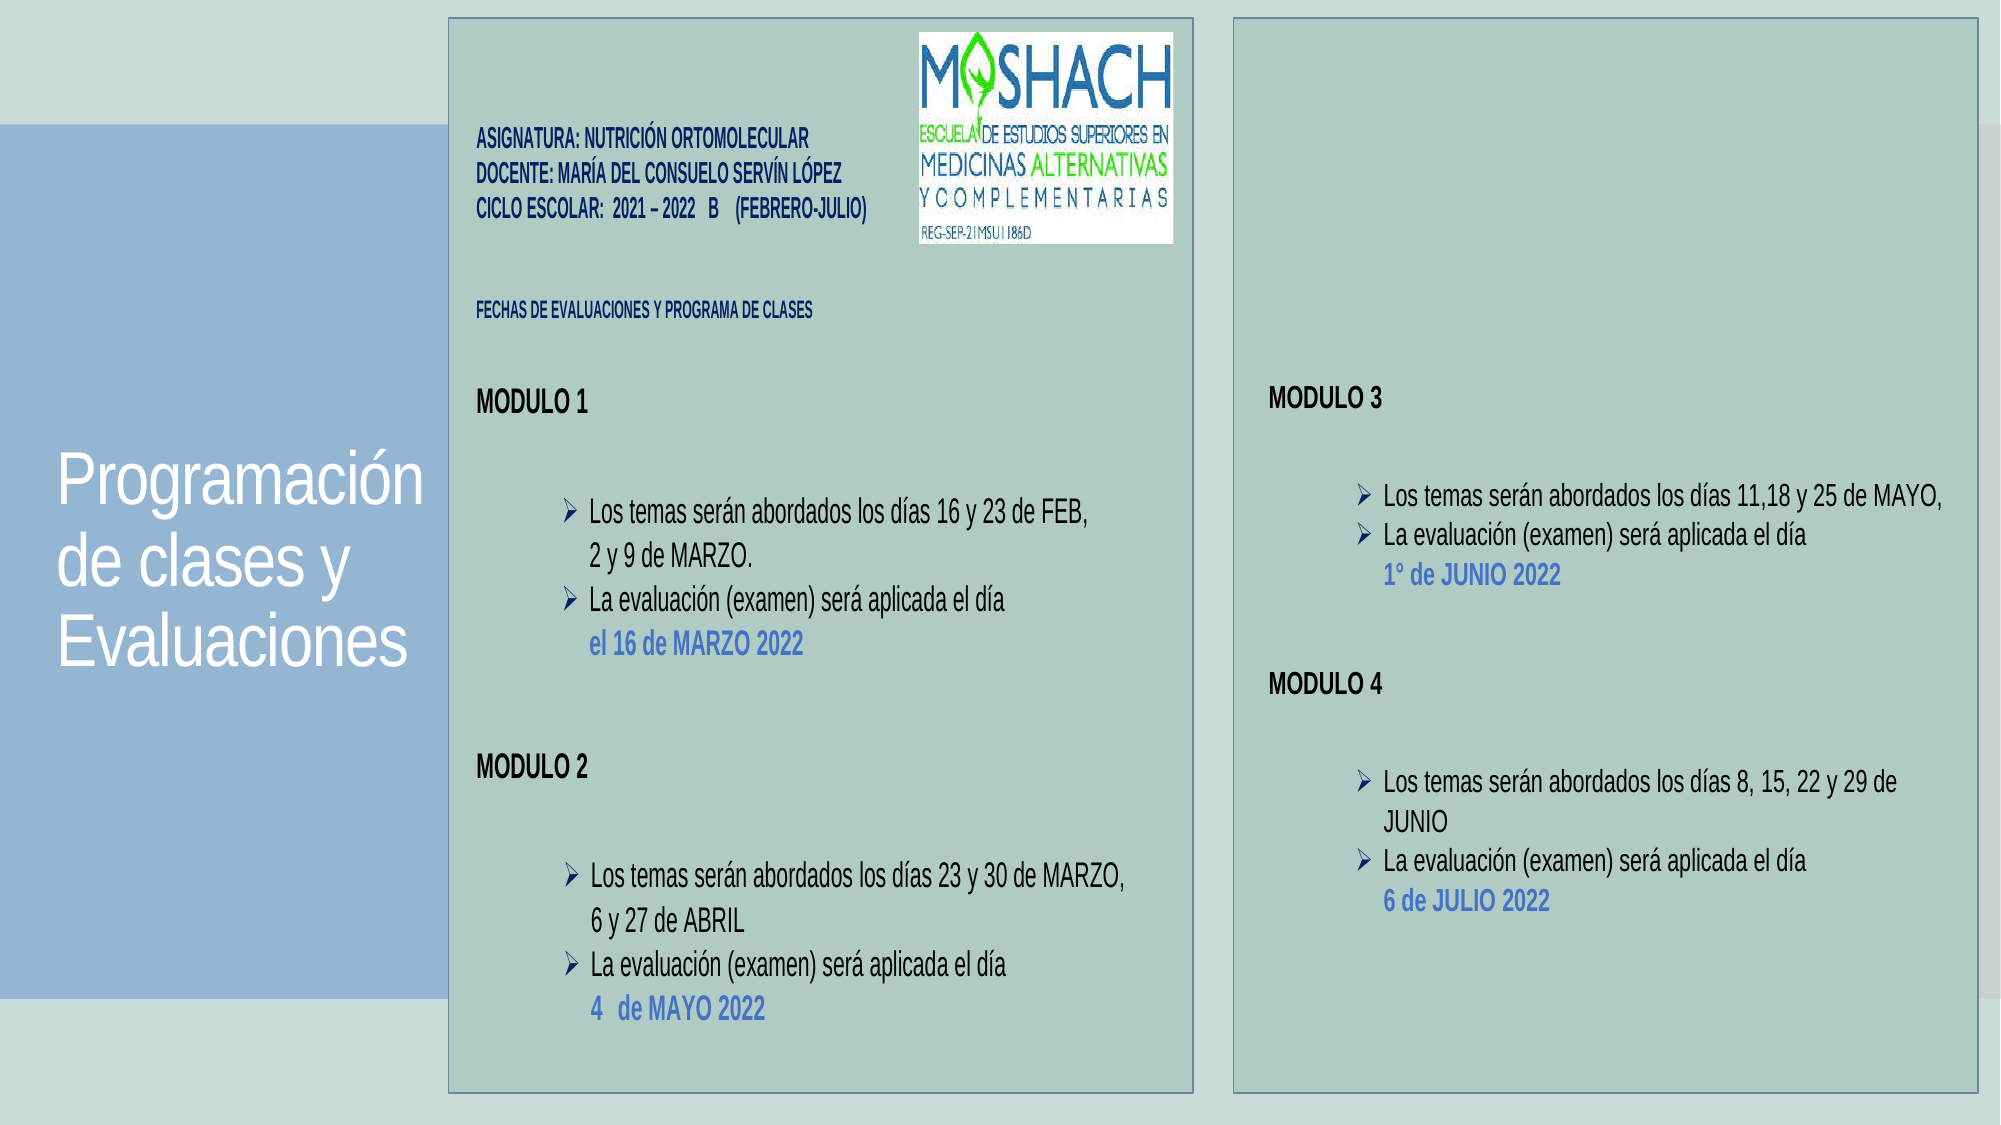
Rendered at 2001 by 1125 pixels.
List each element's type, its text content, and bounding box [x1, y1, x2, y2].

text_box [448, 17, 1194, 1094]
picture [1268, 346, 1979, 940]
text_box [1233, 17, 1979, 1094]
title Programación de clases y Evaluaciones [41, 184, 448, 940]
picture [476, 31, 1174, 1080]
